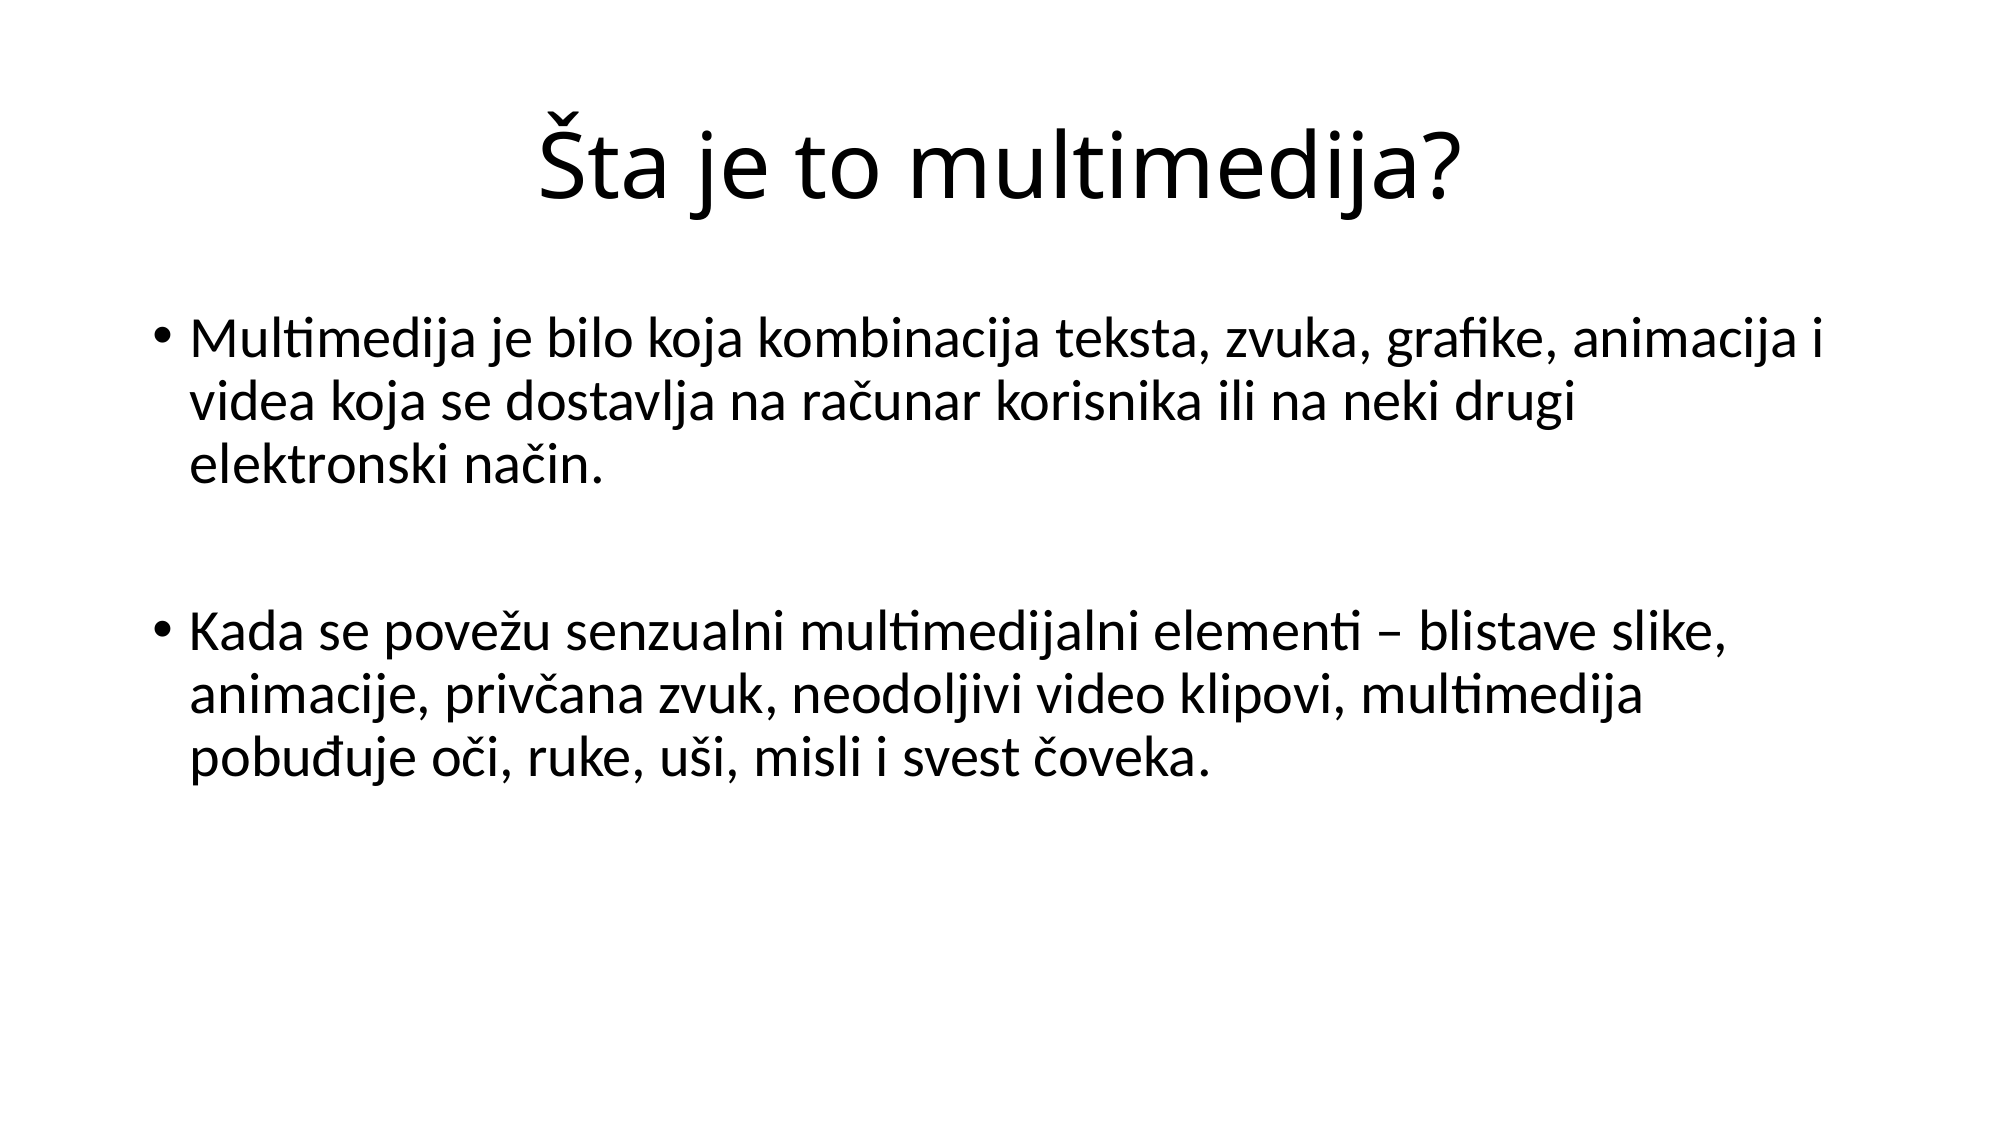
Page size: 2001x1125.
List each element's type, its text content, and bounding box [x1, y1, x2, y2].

list Multimedija je bilo koja kombinacija teksta, zvuka, grafike, animacija i videa koja se dostavlja na računar korisnika ili na neki drugi elektronski način. Kada se povežu senzualni multimedijalni elementi – blistave slike, animacije, privčana zvuk, neodoljivi video klipovi, multimedija pobuđuje oči, ruke, uši, misli i svest čoveka. [137, 299, 1863, 1014]
title Šta je to multimedija? [137, 59, 1863, 278]
